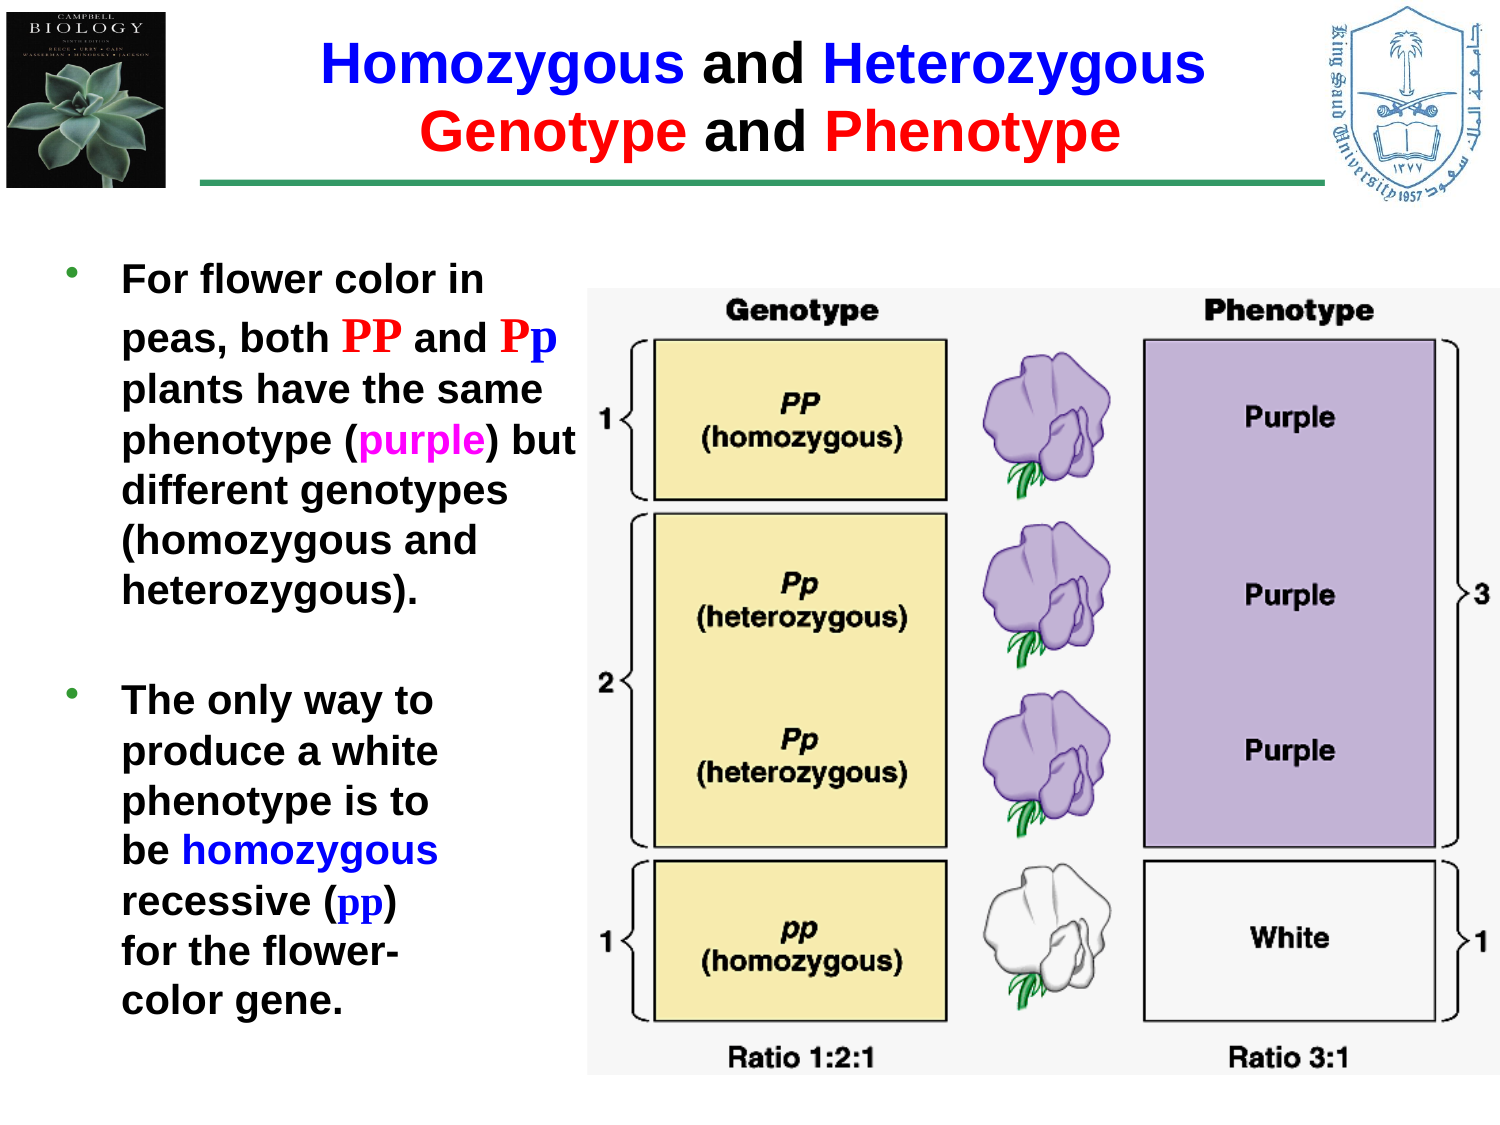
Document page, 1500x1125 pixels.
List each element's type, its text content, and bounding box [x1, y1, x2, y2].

picture [587, 288, 1500, 1076]
list For flower color in peas, both PP and Pp plants have the same phenotype (purple) but different genotypes (homozygous and heterozygous). The only way to produce a white phenotype is to be homozygous recessive (pp) for the flower- color gene. [50, 244, 600, 1031]
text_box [5, 0, 1488, 209]
